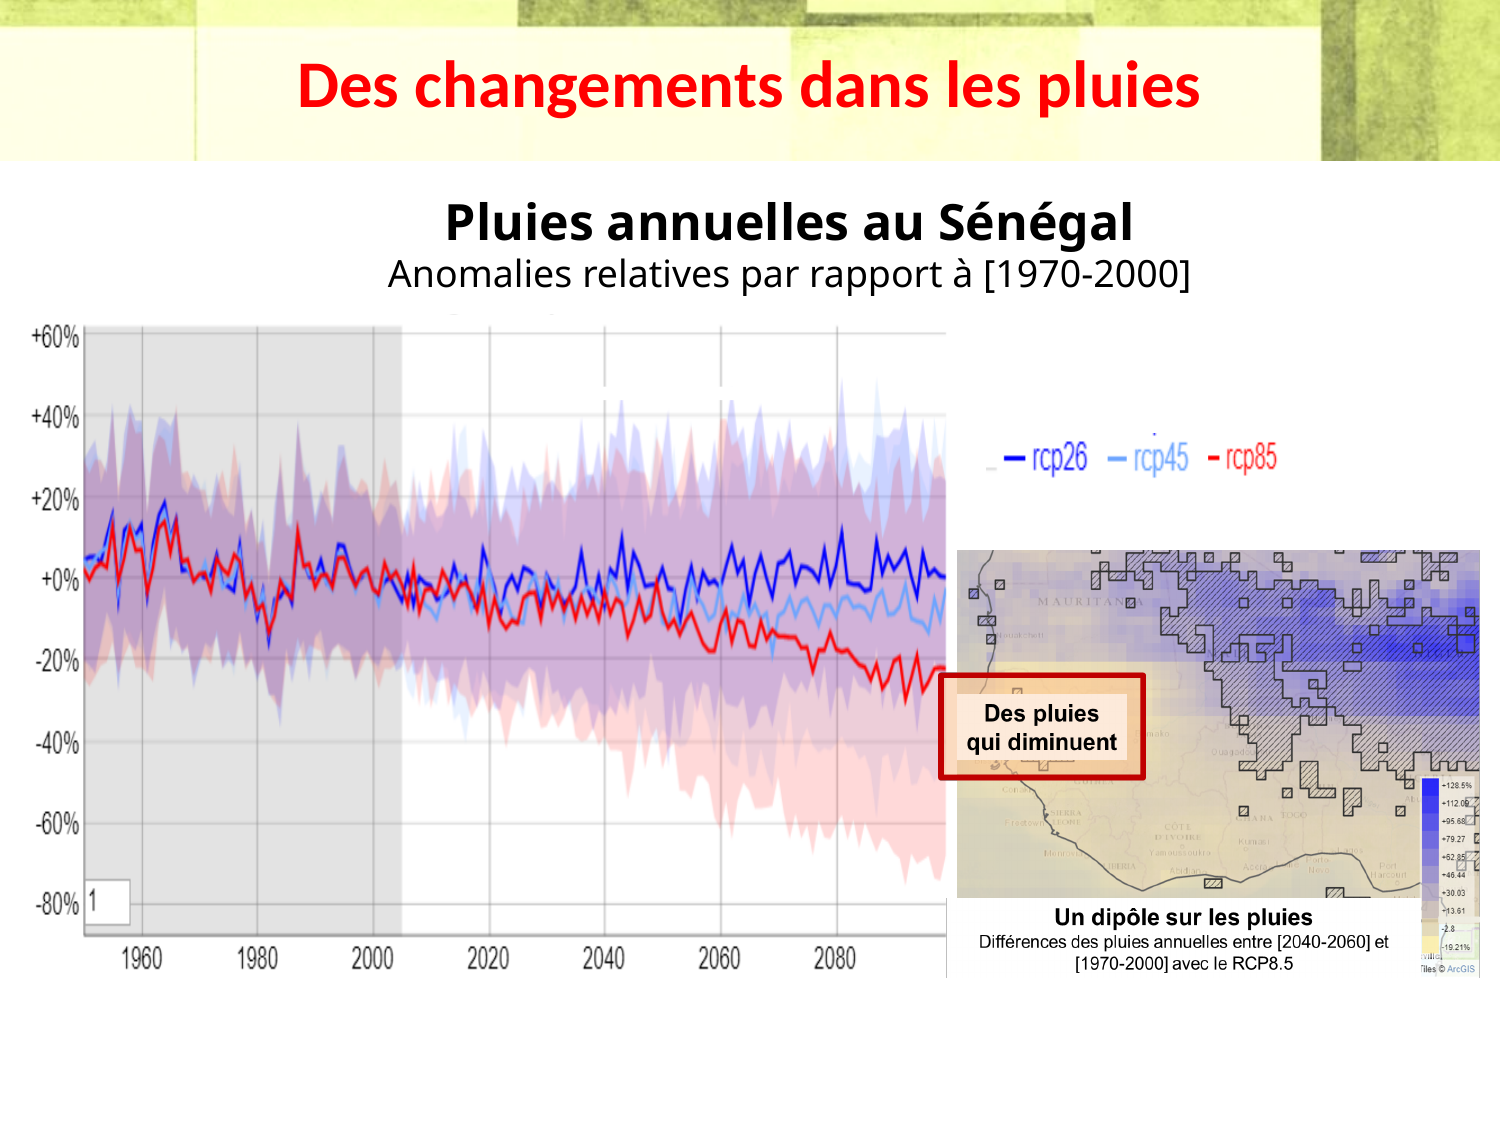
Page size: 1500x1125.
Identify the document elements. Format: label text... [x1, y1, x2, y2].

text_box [985, 427, 1326, 526]
picture [0, 0, 1500, 162]
text_box Pluies annuelles au Sénégal Anomalies relatives par rapport à [1970-2000] [128, 182, 1452, 303]
picture [5, 314, 1483, 1059]
